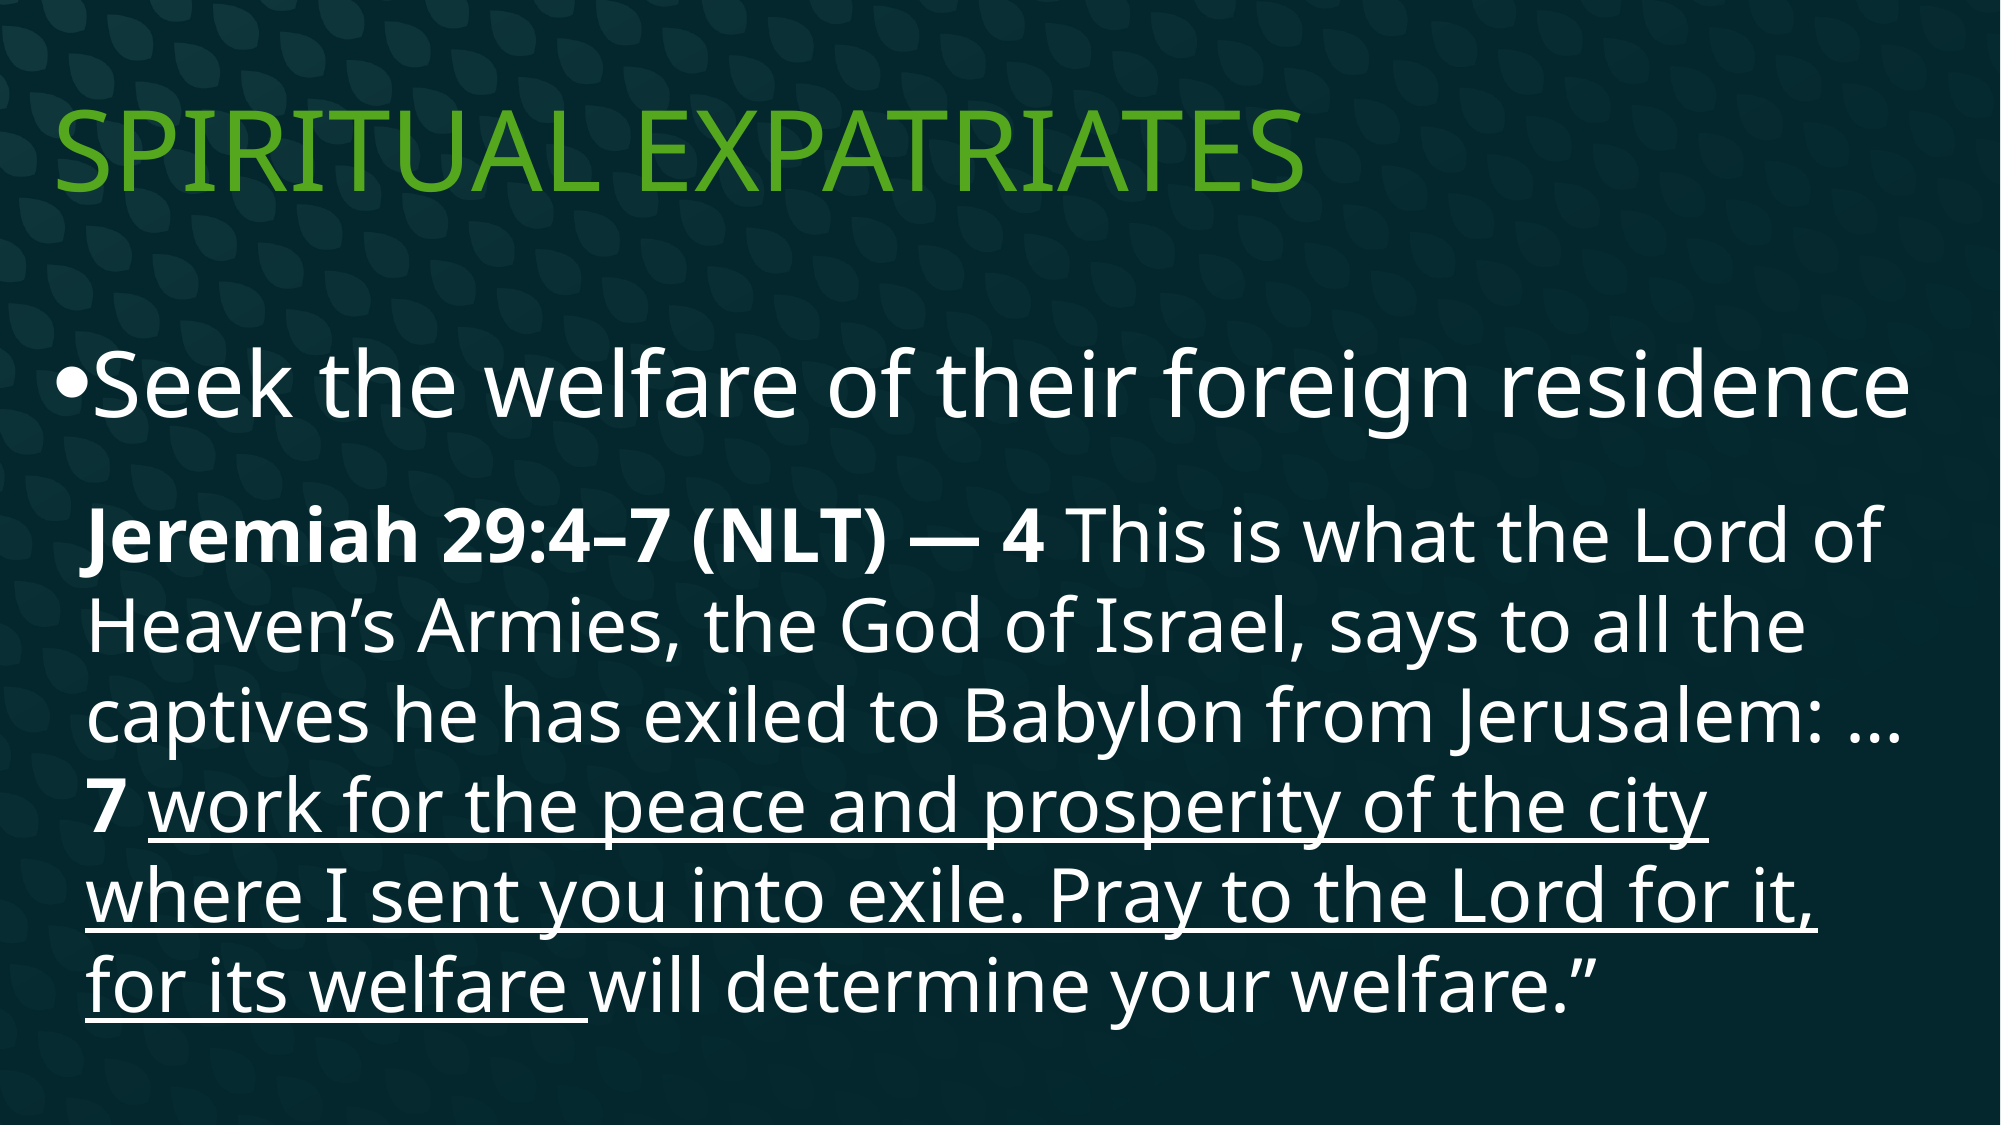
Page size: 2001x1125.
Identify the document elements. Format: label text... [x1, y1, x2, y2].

picture [0, 0, 2001, 1125]
list Seek the welfare of their foreign residence [37, 295, 1973, 1041]
text_box Jeremiah 29:4–7 (NLT) — 4 This is what the Lord of Heaven’s Armies, the God of Israel, says to all the captives he has exiled to Babylon from Jerusalem: …7 work for the peace and prosperity of the city where I sent you into exile. Pray to the Lord for it, for its welfare will determine your welfare.” [70, 479, 1930, 1035]
title Spiritual Expatriates [37, 33, 1973, 276]
